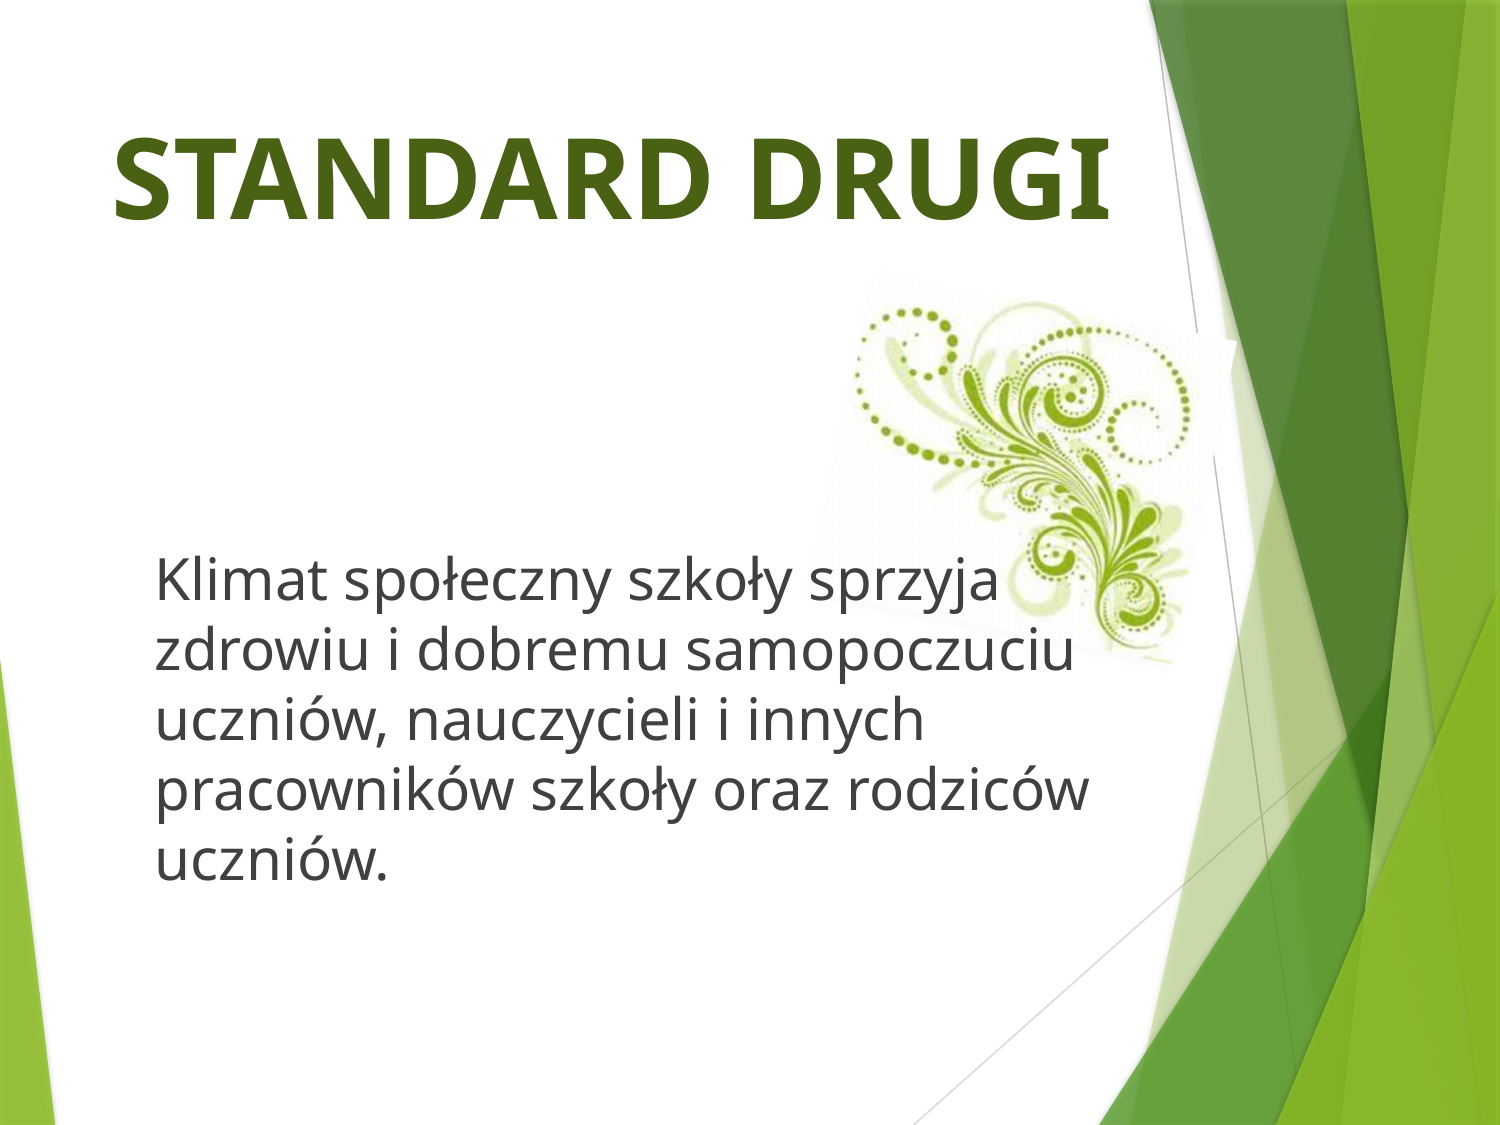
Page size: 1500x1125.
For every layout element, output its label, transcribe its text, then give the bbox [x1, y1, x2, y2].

title STANDARD DRUGI [83, 99, 1141, 303]
picture [837, 300, 1236, 663]
list Klimat społeczny szkoły sprzyja zdrowiu i dobremu samopoczuciu uczniów, nauczycieli i innych pracowników szkoły oraz rodziców uczniów. [83, 444, 1141, 992]
